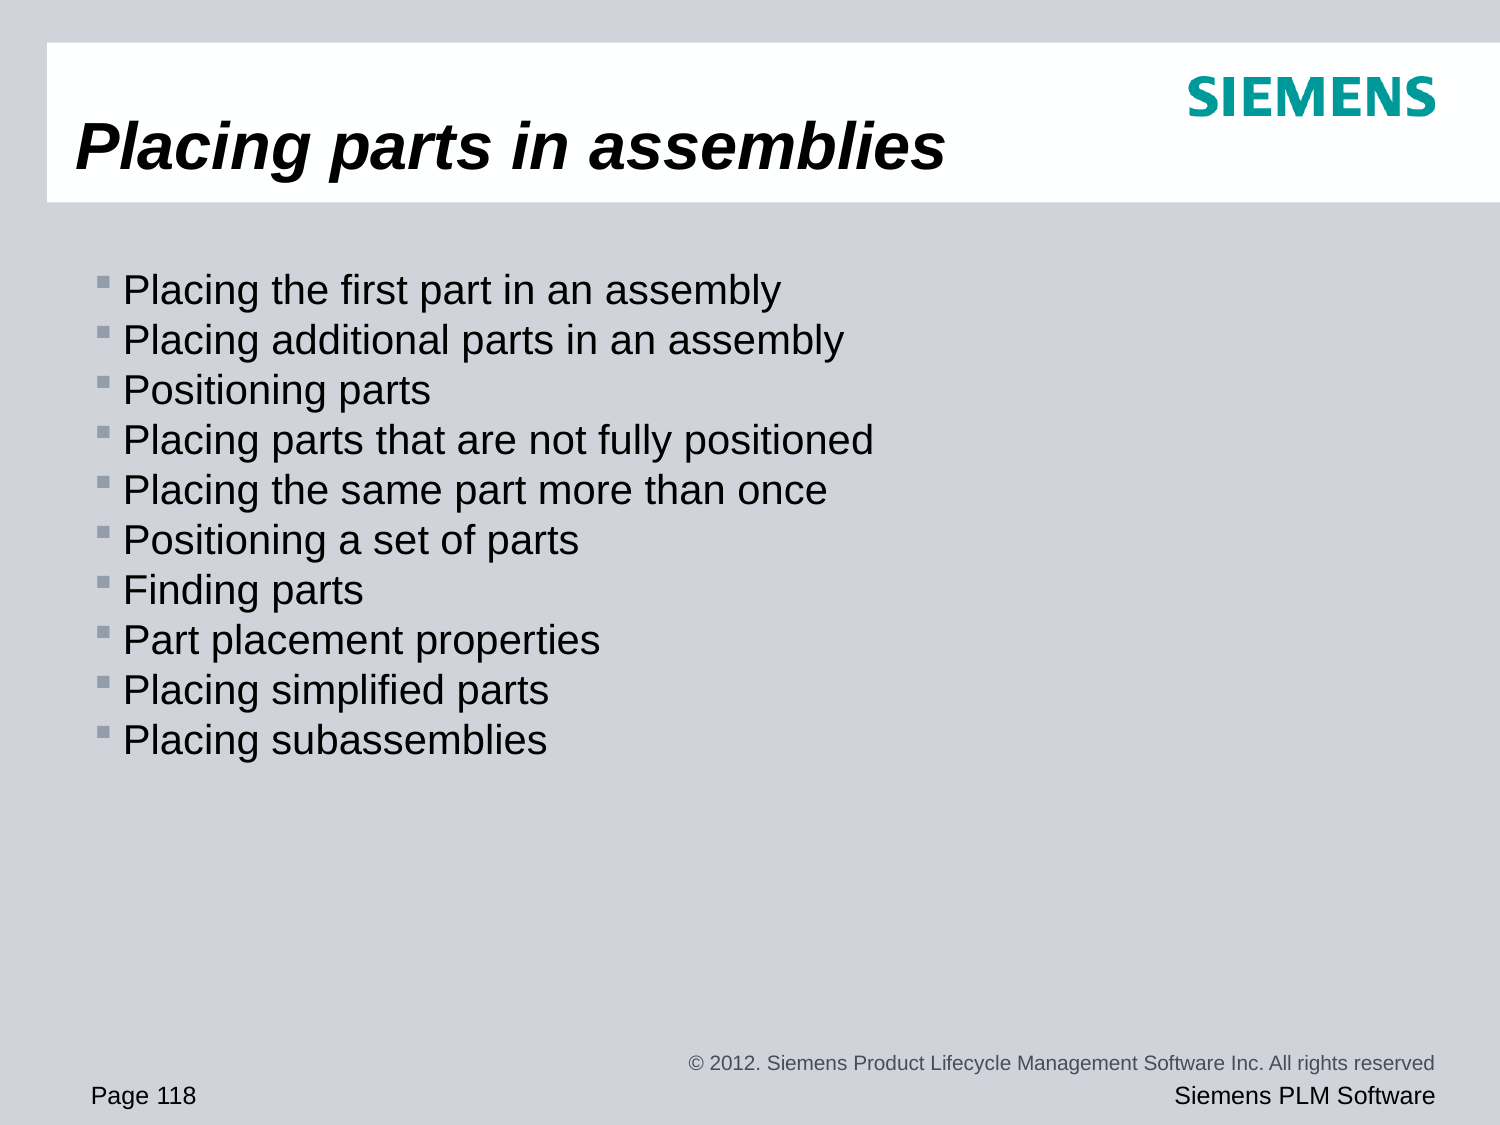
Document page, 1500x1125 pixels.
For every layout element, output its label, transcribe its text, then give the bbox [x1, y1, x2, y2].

list Placing the first part in an assembly Placing additional parts in an assembly Positioning parts Placing parts that are not fully positioned Placing the same part more than once Positioning a set of parts Finding parts Part placement properties Placing simplified parts Placing subassemblies [87, 262, 1438, 1013]
title Placing parts in assemblies [74, 49, 1095, 183]
picture [1181, 69, 1444, 123]
